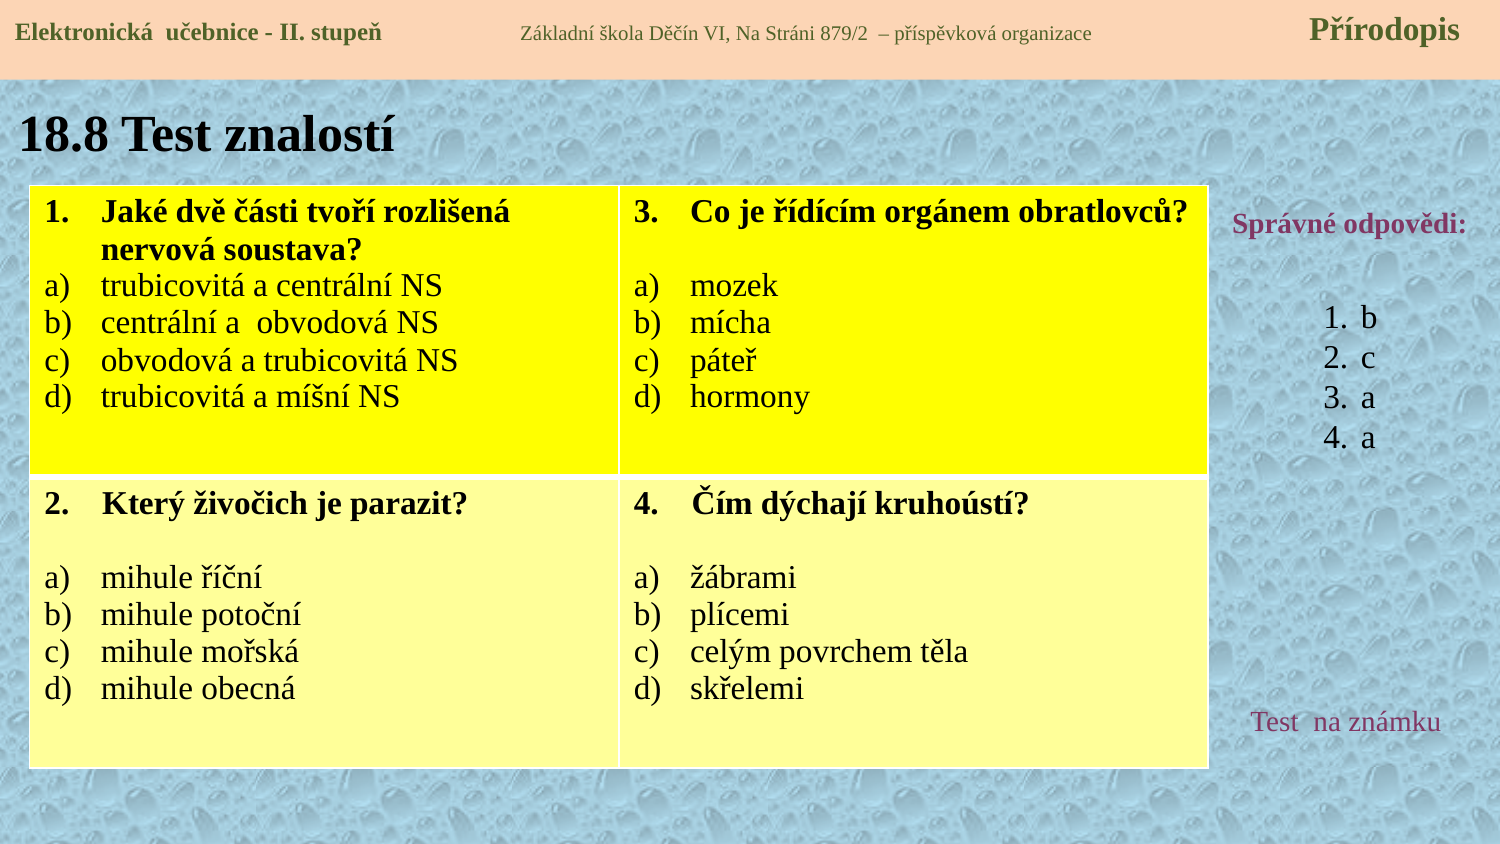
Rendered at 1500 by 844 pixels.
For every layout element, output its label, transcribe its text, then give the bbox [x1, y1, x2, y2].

text_box Test na známku [1235, 694, 1472, 745]
title 18.8 Test znalostí [3, 81, 482, 180]
text_box Elektronická učebnice - II. stupeň Základní škola Děčín VI, Na Stráni 879/2 – příspěvková organizace Přírodopis [0, 0, 1500, 80]
table_cell 4. Čím dýchají kruhoústí? žábrami plícemi celým povrchem těla skřelemi [620, 480, 1207, 767]
table_header Jaké dvě části tvoří rozlišená nervová soustava? trubicovitá a centrální NS centrální a obvodová NS obvodová a trubicovitá NS trubicovitá a míšní NS [30, 186, 618, 474]
table_header Co je řídícím orgánem obratlovců? mozek mícha páteř hormony [620, 186, 1207, 474]
text_box b c a a [1308, 247, 1392, 543]
table_cell 2. Který živočich je parazit? mihule říční mihule potoční mihule mořská mihule obecná [30, 480, 618, 767]
text_box Správné odpovědi: [1209, 197, 1492, 248]
